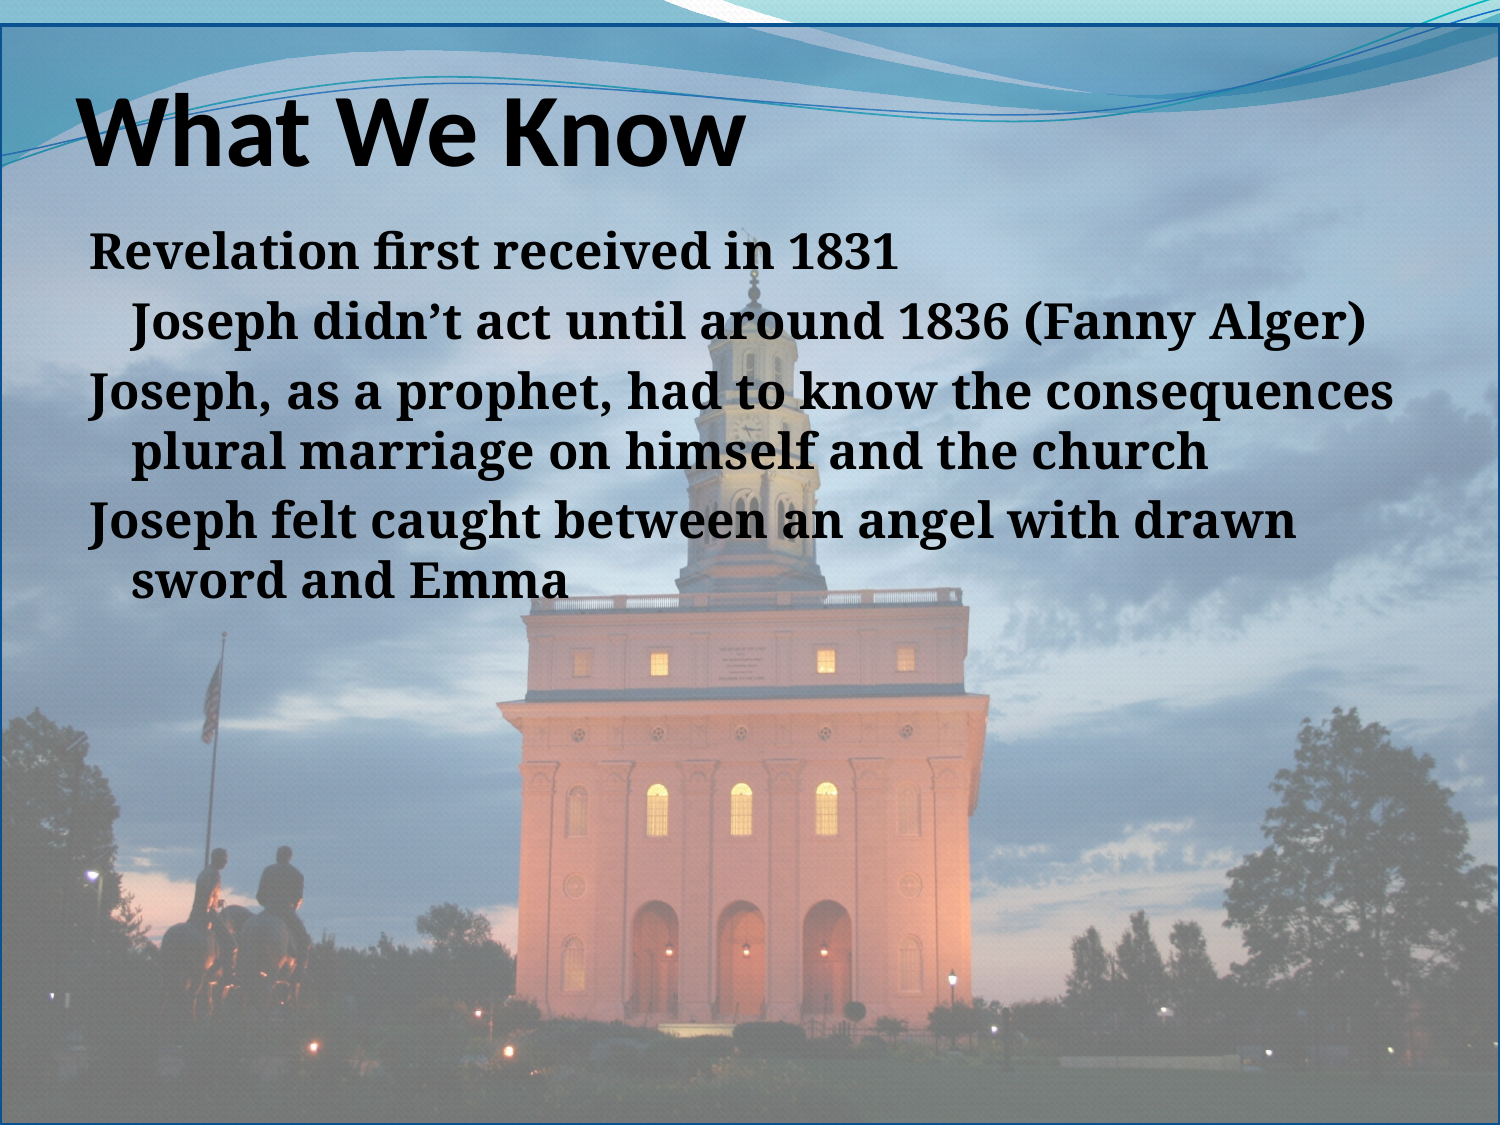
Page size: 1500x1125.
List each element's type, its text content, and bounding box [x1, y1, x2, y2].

text_box [0, 23, 1500, 1125]
title What We Know [75, 0, 1425, 188]
list Revelation first received in 1831 Joseph didn’t act until around 1836 (Fanny Alger) Joseph, as a prophet, had to know the consequences plural marriage on himself and the church Joseph felt caught between an angel with drawn sword and Emma [75, 212, 1425, 638]
